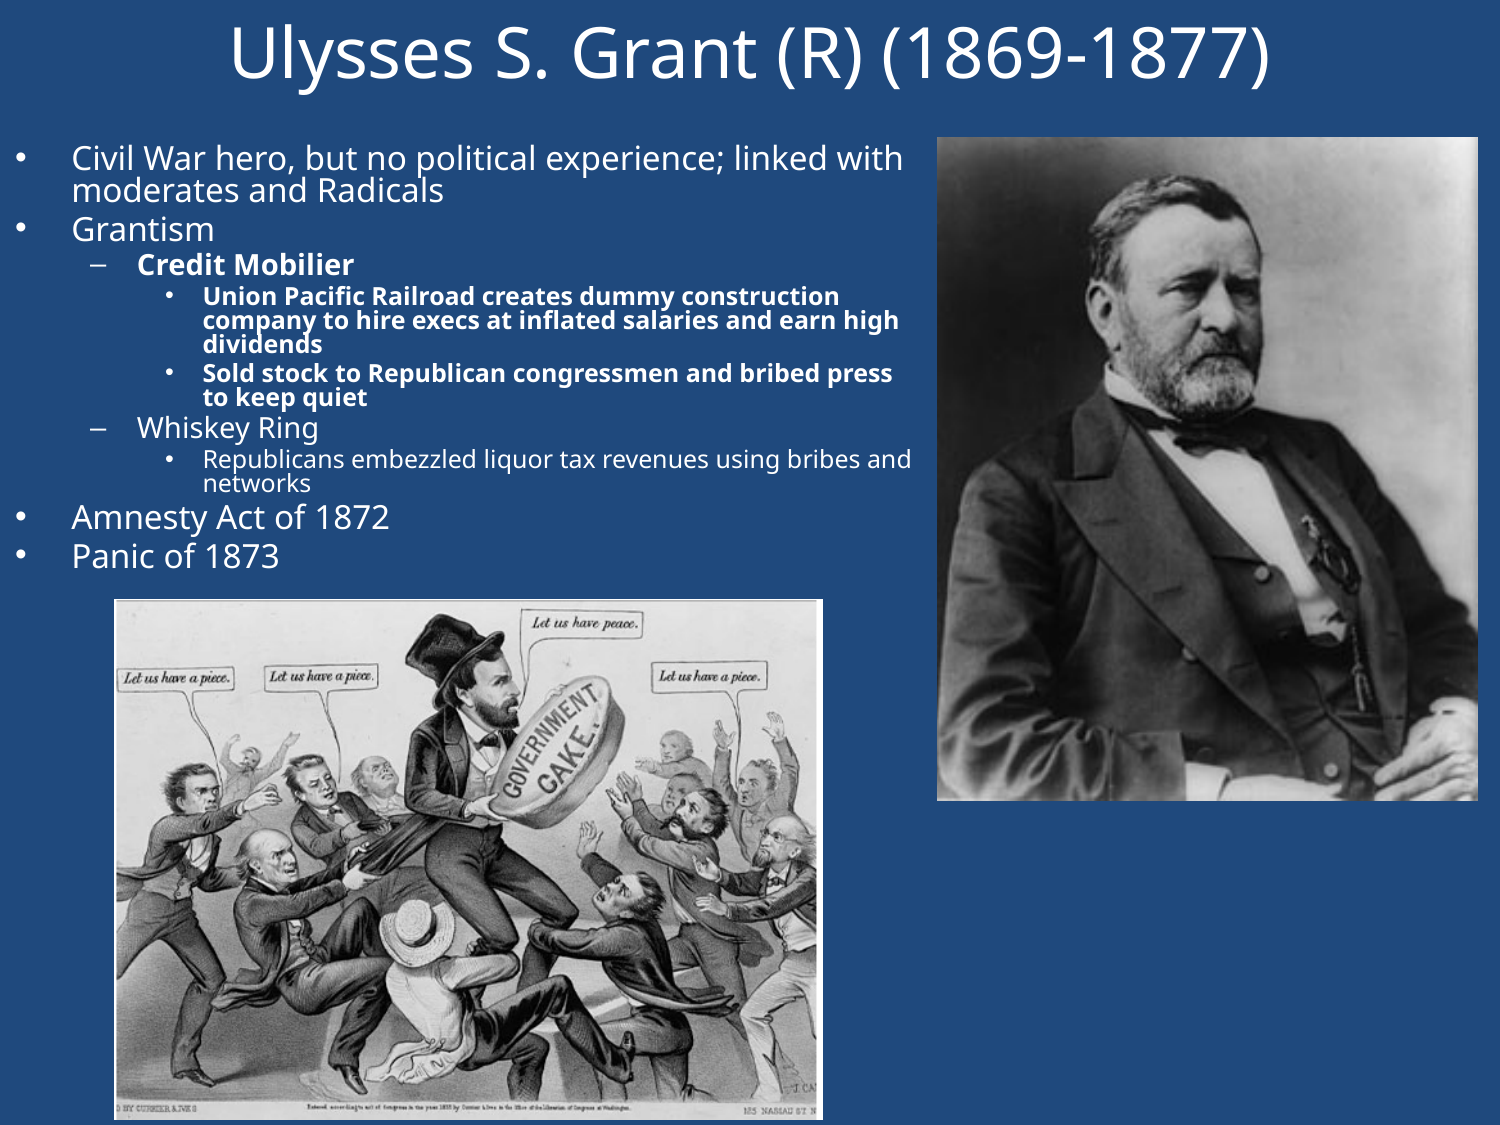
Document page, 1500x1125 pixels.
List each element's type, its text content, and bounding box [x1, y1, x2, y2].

list Civil War hero, but no political experience; linked with moderates and Radicals Grantism Credit Mobilier Union Pacific Railroad creates dummy construction company to hire execs at inflated salaries and earn high dividends Sold stock to Republican congressmen and bribed press to keep quiet Whiskey Ring Republicans embezzled liquor tax revenues using bribes and networks Amnesty Act of 1872 Panic of 1873 [0, 137, 935, 600]
title Ulysses S. Grant (R) (1869-1877) [0, 0, 1500, 100]
picture [114, 599, 823, 1120]
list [937, 137, 1479, 801]
